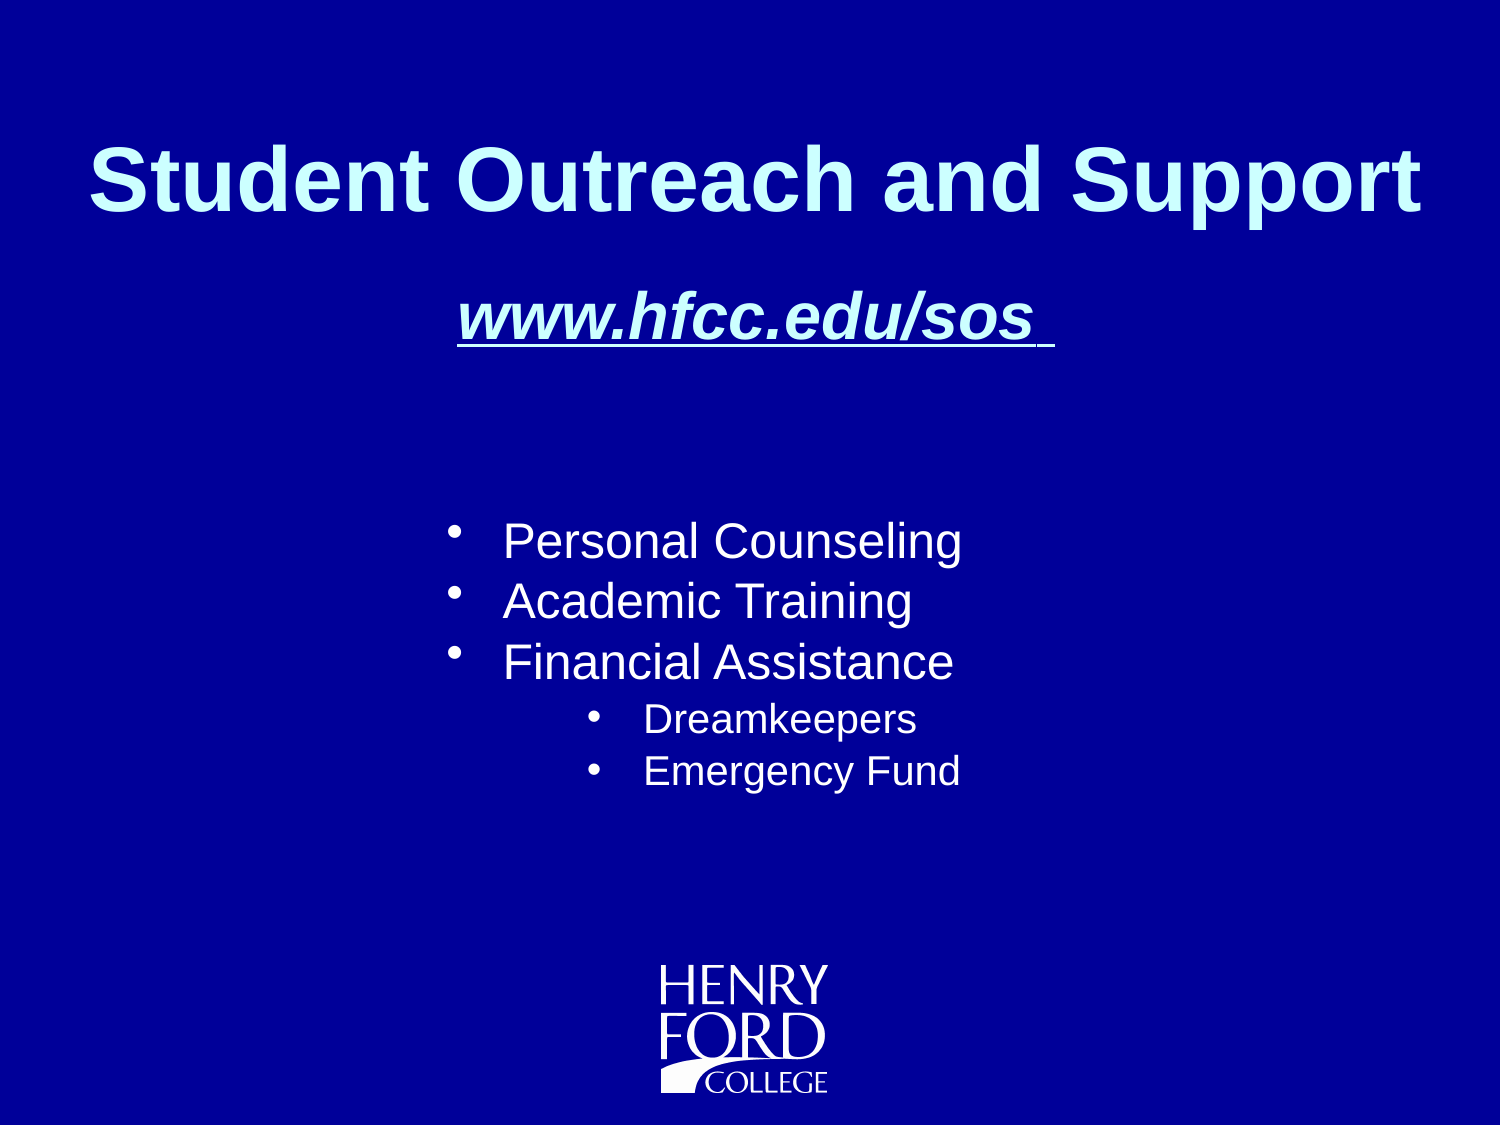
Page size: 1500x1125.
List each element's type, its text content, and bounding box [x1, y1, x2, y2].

text_box www.hfcc.edu/sos [293, 281, 1219, 369]
list Personal Counseling Academic Training Financial Assistance Dreamkeepers Emergency Fund [431, 512, 1082, 826]
text_box Student Outreach and Support [62, 112, 1450, 238]
picture [650, 954, 838, 1103]
